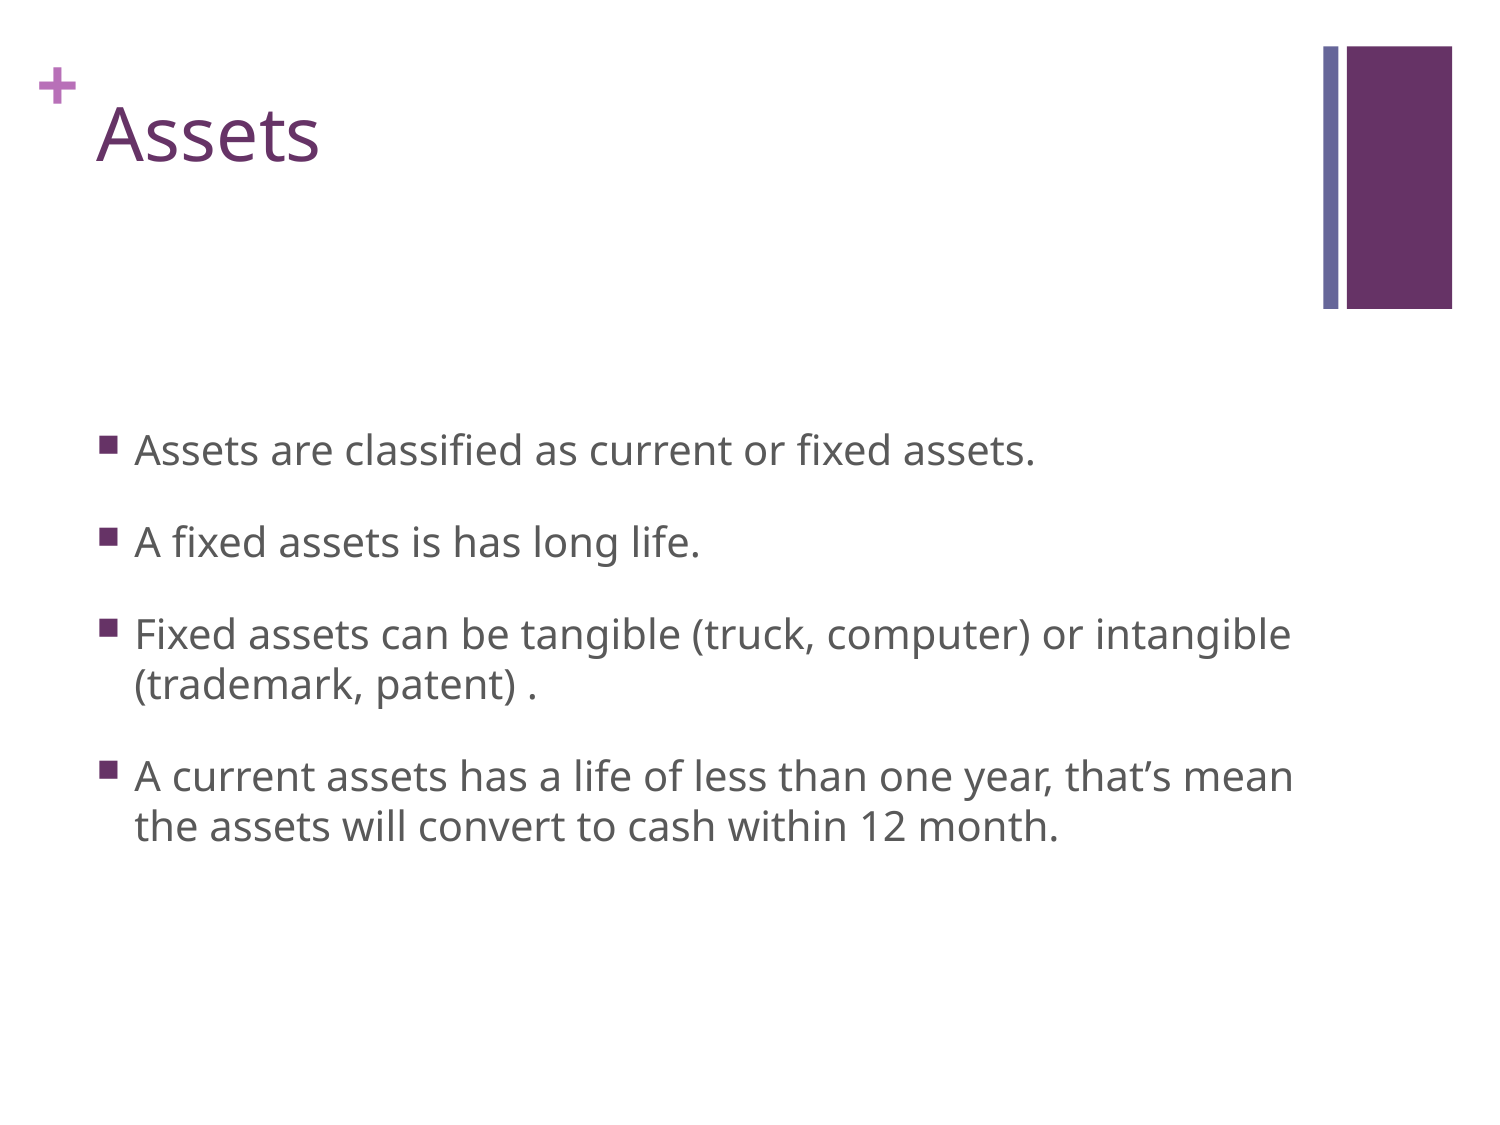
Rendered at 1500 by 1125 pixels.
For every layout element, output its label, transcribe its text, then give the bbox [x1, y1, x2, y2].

list Assets are classified as current or fixed assets. A fixed assets is has long life. Fixed assets can be tangible (truck, computer) or intangible (trademark, patent) . A current assets has a life of less than one year, that’s mean the assets will convert to cash within 12 month. [81, 324, 1322, 1005]
title Assets [81, 79, 1322, 263]
